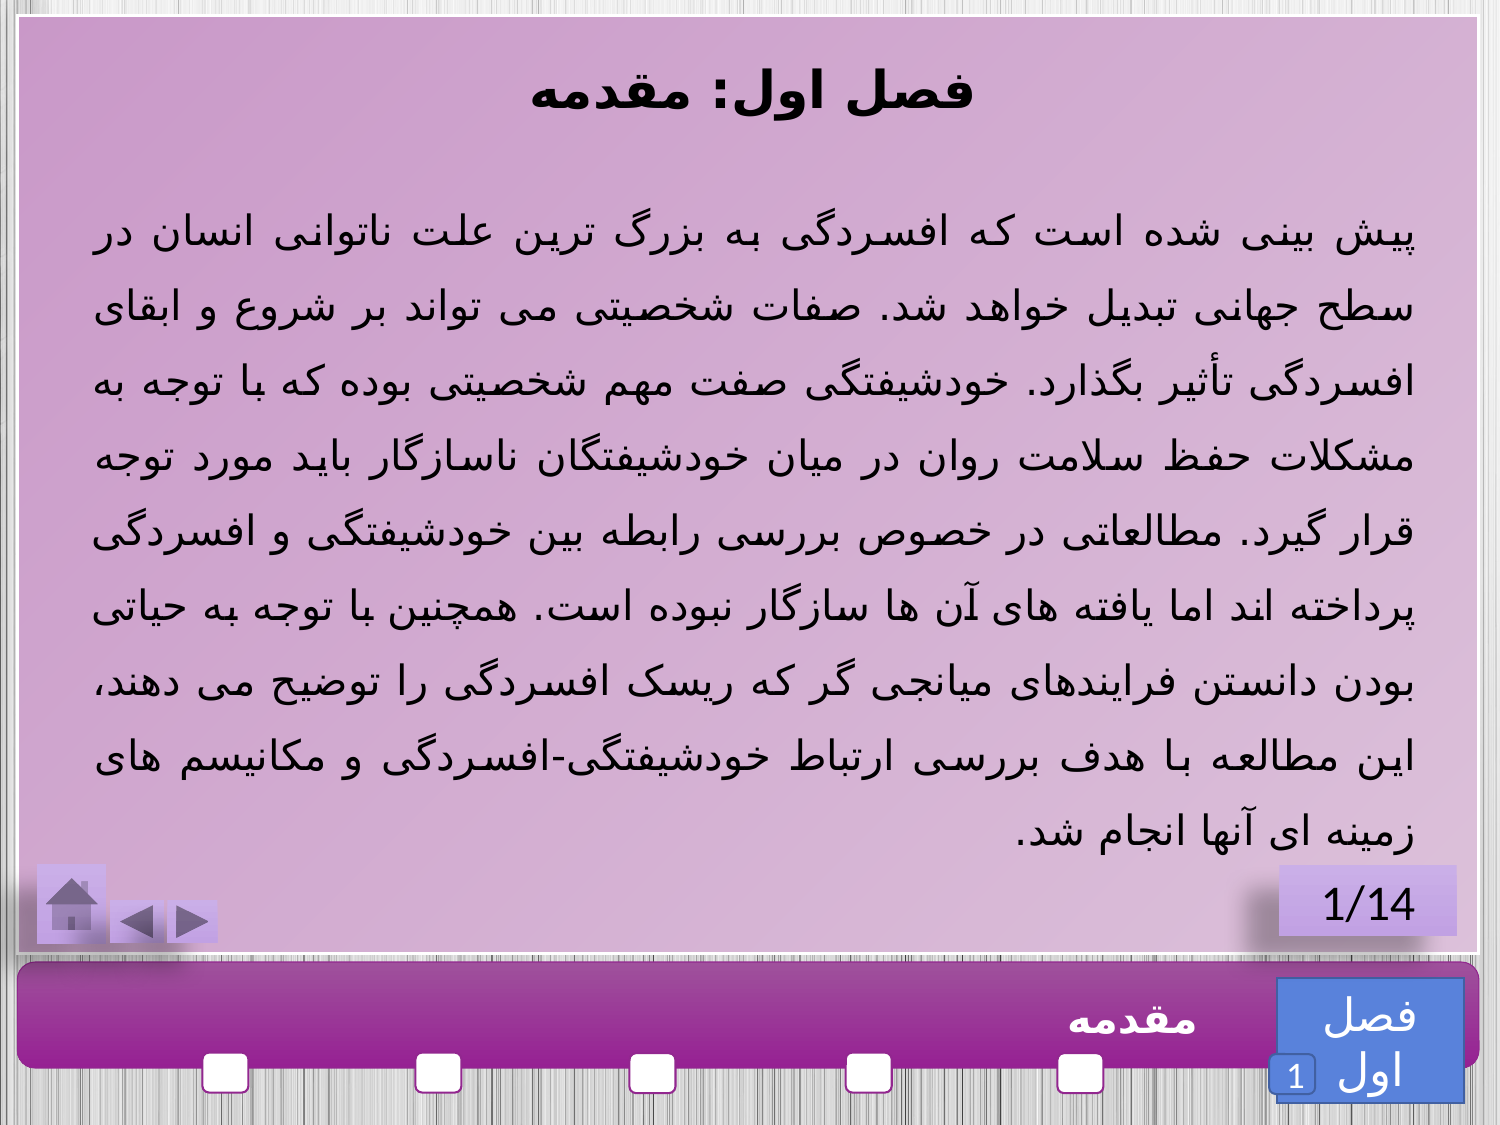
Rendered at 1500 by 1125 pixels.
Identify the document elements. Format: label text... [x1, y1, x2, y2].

text_box 1/14 [1279, 864, 1457, 937]
text_box [16, 14, 1480, 955]
text_box [1402, 961, 1480, 1068]
text_box [628, 1052, 677, 1095]
text_box فصل اول: مقدمه پیش بینی شده است که افسردگی به بزرگ ترین علت ناتوانی انسان در سطح جهانی تبدیل خواهد شد. صفات شخصیتی می تواند بر شروع و ابقای افسردگی تأثیر بگذارد. خودشیفتگی صفت مهم شخصیتی بوده که با توجه به مشکلات حفظ سلامت روان در میان خودشیفتگان ناسازگار باید مورد توجه قرار گیرد. مطالعاتی در خصوص بررسی رابطه بین خودشیفتگی و افسردگی پرداخته اند اما یافته های آن ها سازگار نبوده است. همچنین با توجه به حیاتی بودن دانستن فرایندهای میانجی گر که ریسک افسردگی را توضیح می دهند، این مطالعه با هدف بررسی ارتباط خودشیفتگی-افسردگی و مکانیسم های زمینه ای آنها انجام شد. [75, 49, 1431, 841]
text_box [16, 961, 1276, 1069]
text_box [37, 863, 107, 945]
text_box [201, 1051, 250, 1094]
text_box 1 [1268, 1052, 1317, 1096]
picture [0, 0, 1500, 1125]
text_box [109, 899, 165, 944]
text_box [844, 1051, 893, 1094]
text_box [167, 900, 218, 943]
text_box [414, 1051, 463, 1094]
text_box [1056, 1052, 1105, 1095]
text_box مقدمه [78, 984, 1213, 1049]
text_box فصل اول [1276, 977, 1465, 1104]
